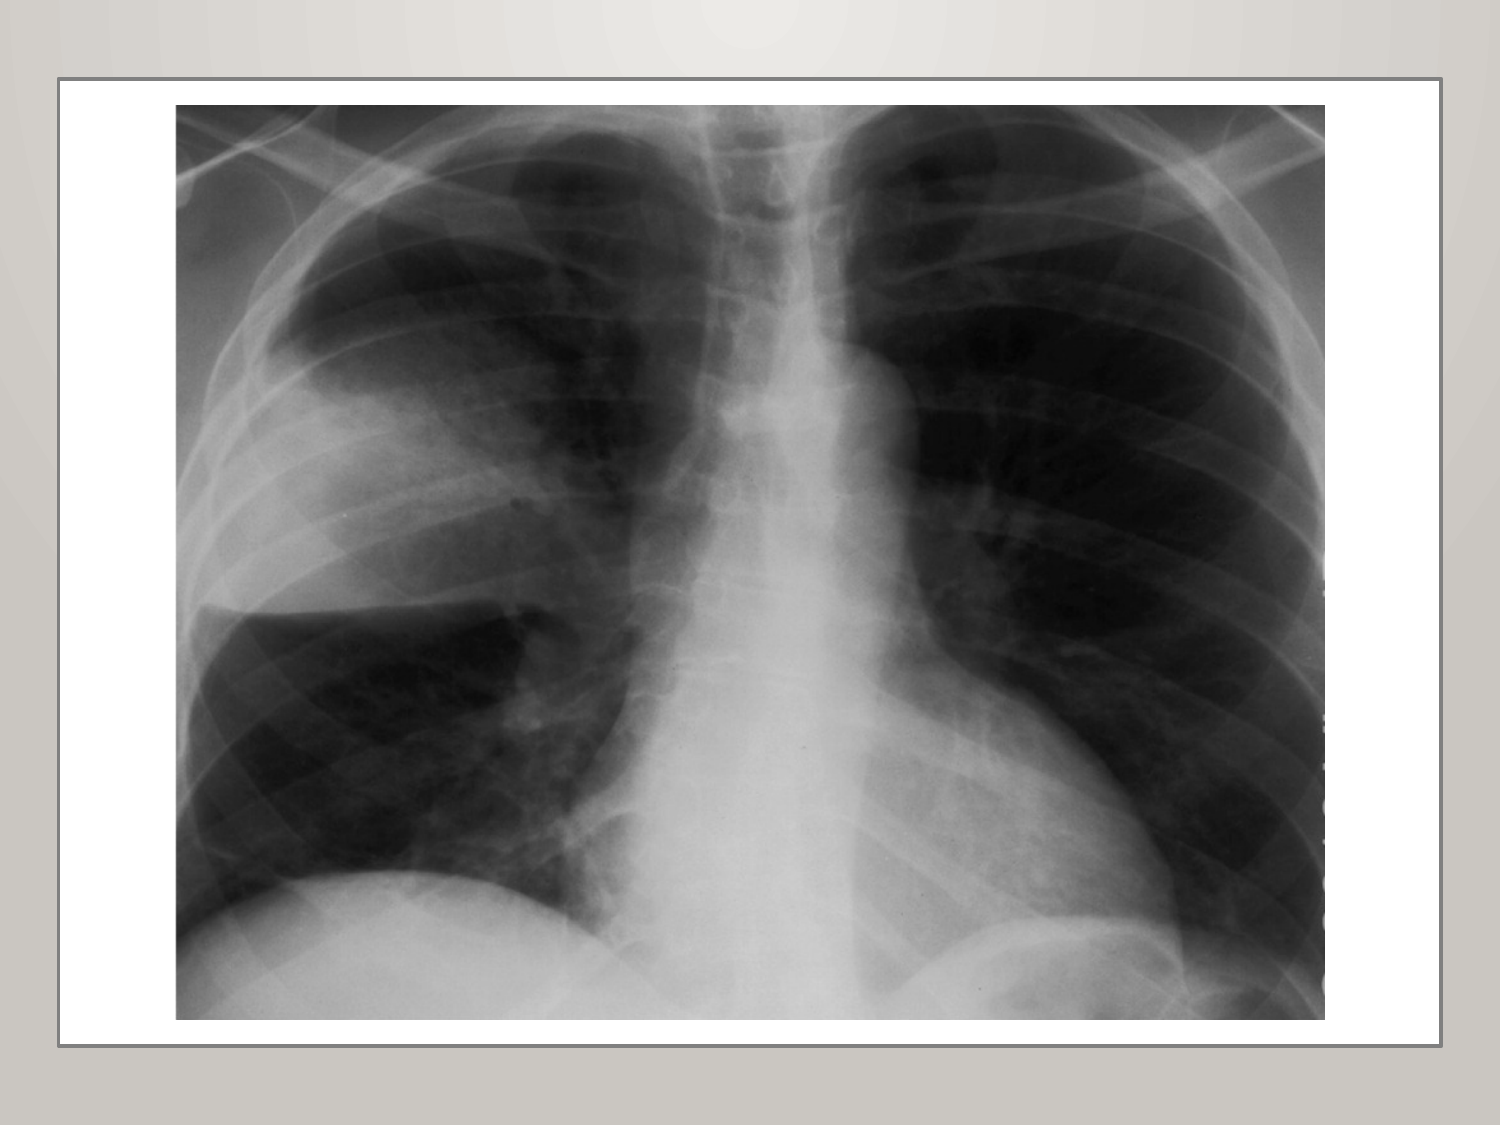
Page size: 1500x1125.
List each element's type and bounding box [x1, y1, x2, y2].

text_box [57, 77, 1442, 1048]
list [174, 105, 1325, 1020]
text_box [0, 0, 1500, 1125]
